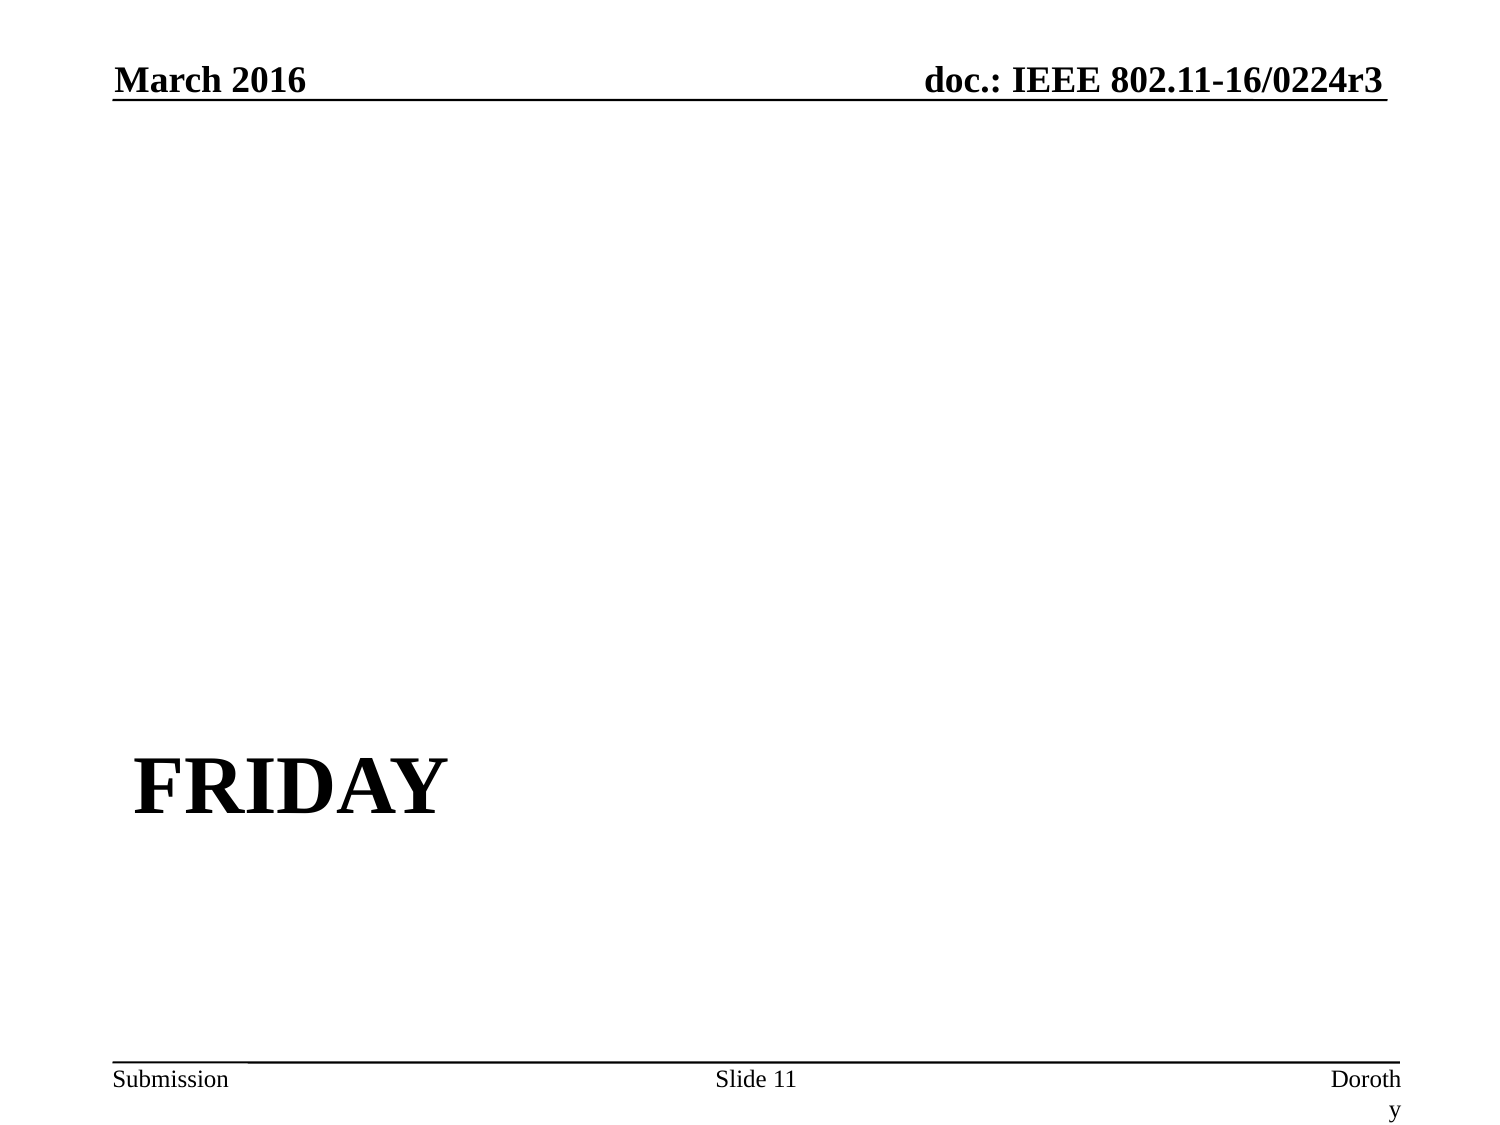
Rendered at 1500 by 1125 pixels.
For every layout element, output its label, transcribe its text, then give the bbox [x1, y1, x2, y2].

slide_number Slide 11 [712, 1061, 800, 1093]
title Friday [118, 722, 1394, 947]
footer Dorothy Stanley (HPE) [1324, 1061, 1402, 1093]
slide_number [114, 54, 374, 101]
